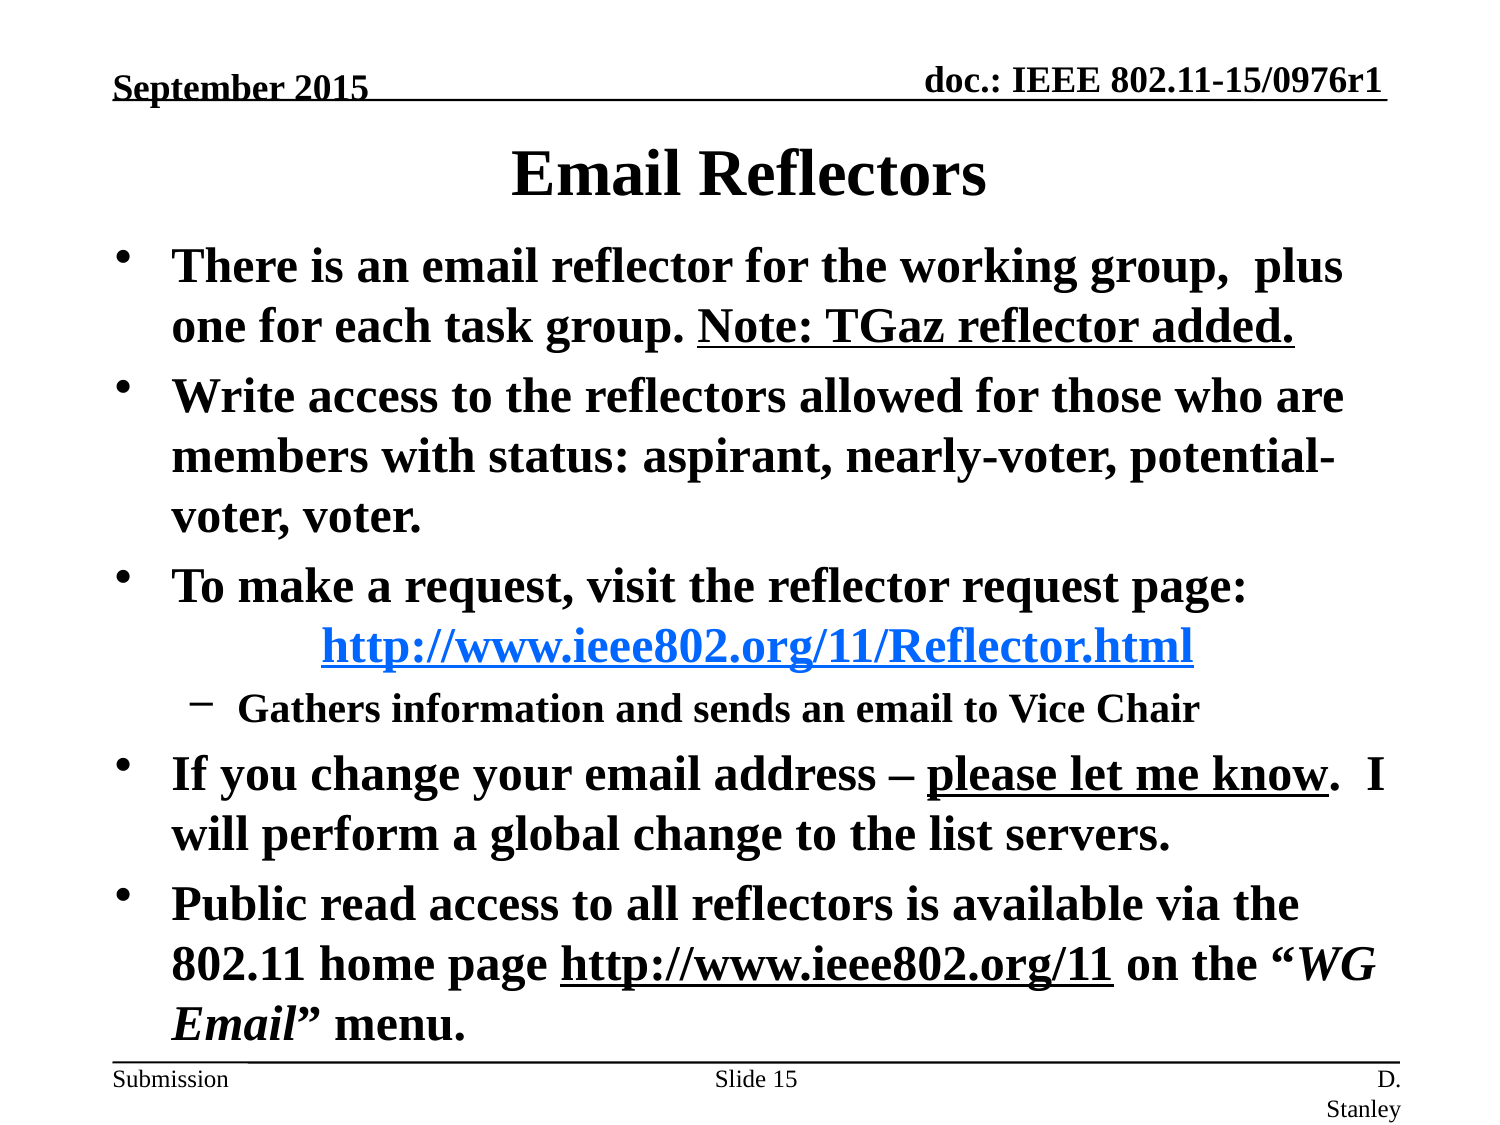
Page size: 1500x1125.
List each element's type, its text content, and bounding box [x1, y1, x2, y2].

footer D. Stanley HP-Aruba Networks [1324, 1063, 1402, 1093]
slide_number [112, 62, 401, 109]
title Email Reflectors [112, 112, 1388, 224]
list There is an email reflector for the working group, plus one for each task group. Note: TGaz reflector added. Write access to the reflectors allowed for those who are members with status: aspirant, nearly-voter, potential-voter, voter. To make a request, visit the reflector request page: http://www.ieee802.org/11/Reflector.html Gathers information and sends an email to Vice Chair If you change your email address – please let me know. I will perform a global change to the list servers. Public read access to all reflectors is available via the 802.11 home page http://www.ieee802.org/11 on the “WG Email” menu. [99, 224, 1438, 1063]
slide_number Slide 15 [712, 1061, 800, 1093]
